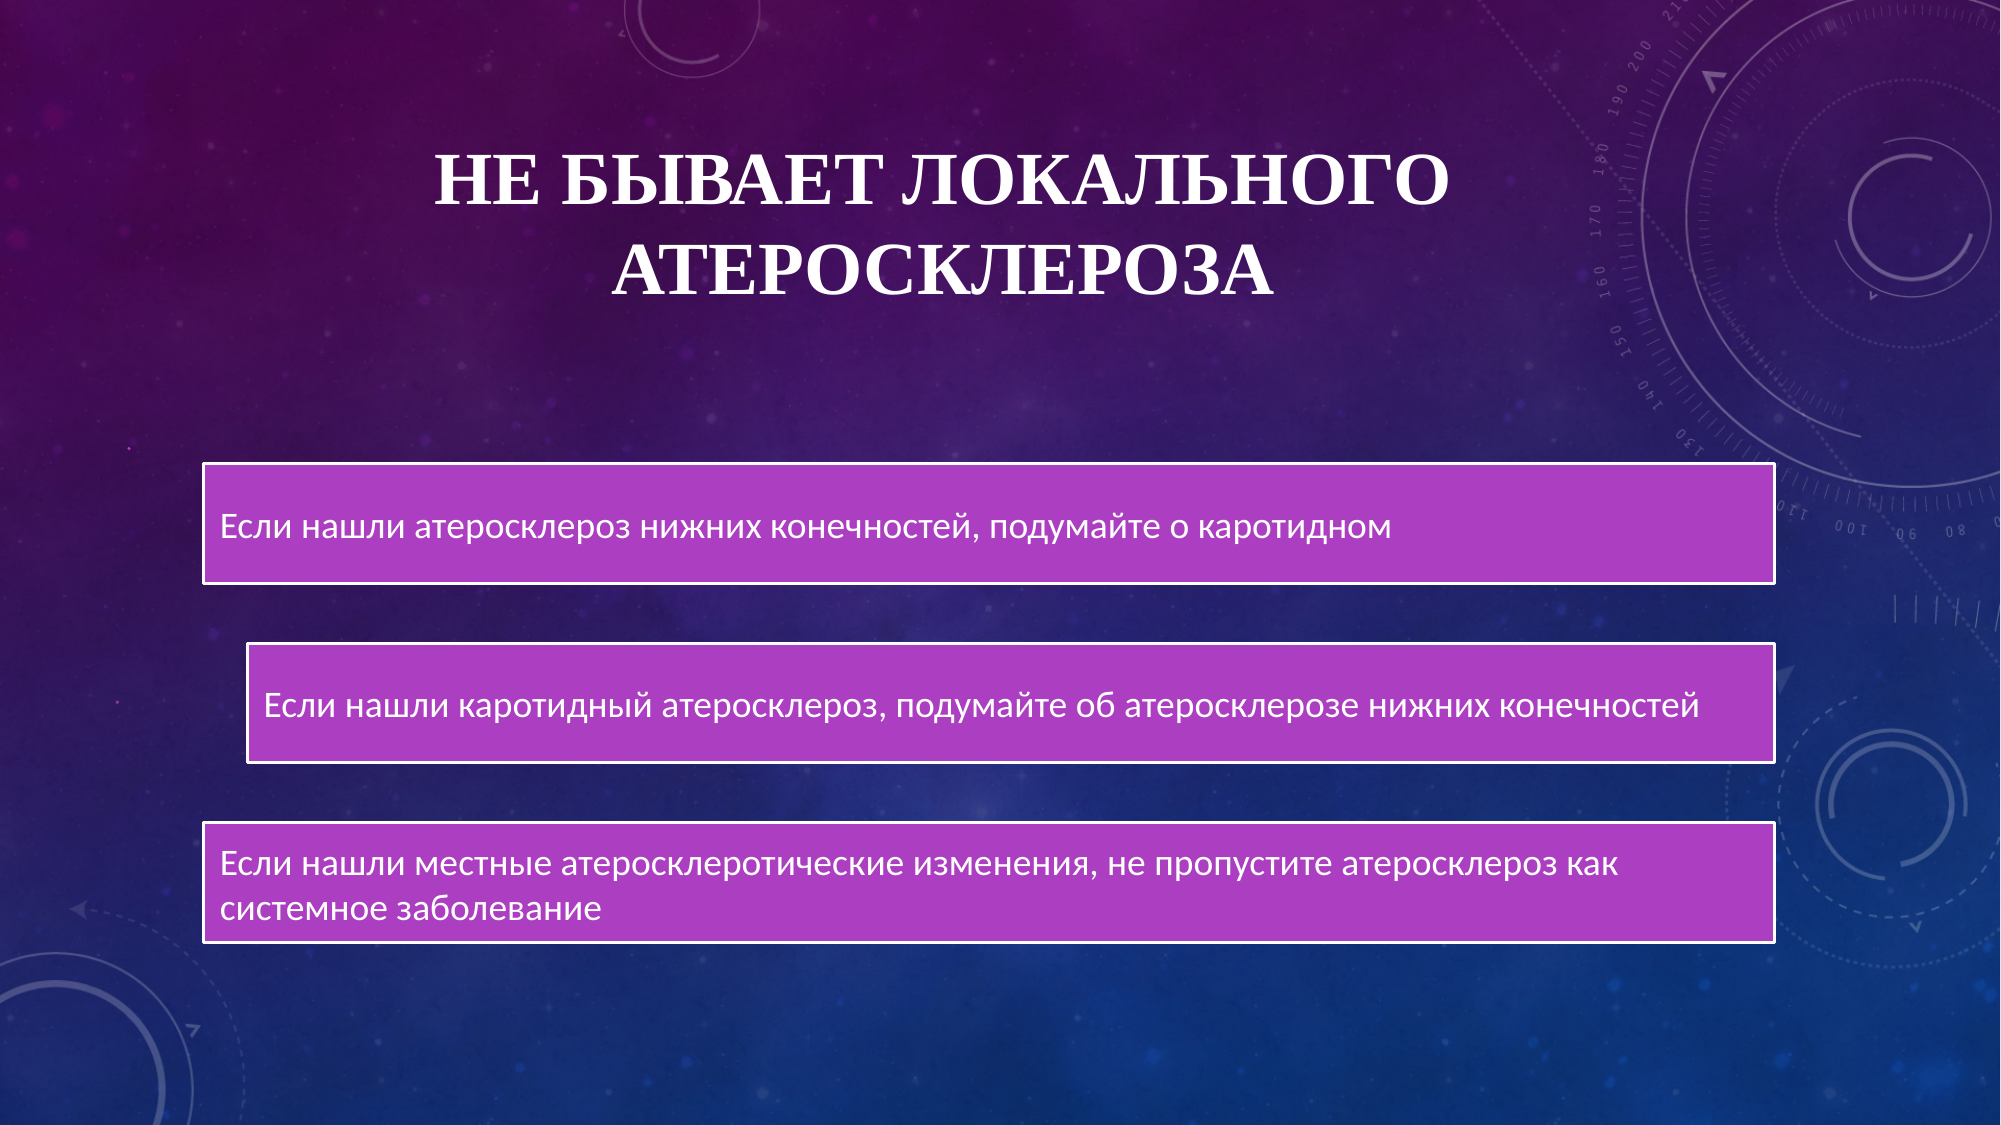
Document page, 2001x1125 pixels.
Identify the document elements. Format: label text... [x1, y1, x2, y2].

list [112, 350, 1775, 951]
title Не бывает локального атеросклероза [112, 99, 1775, 339]
picture [0, 0, 2001, 1125]
